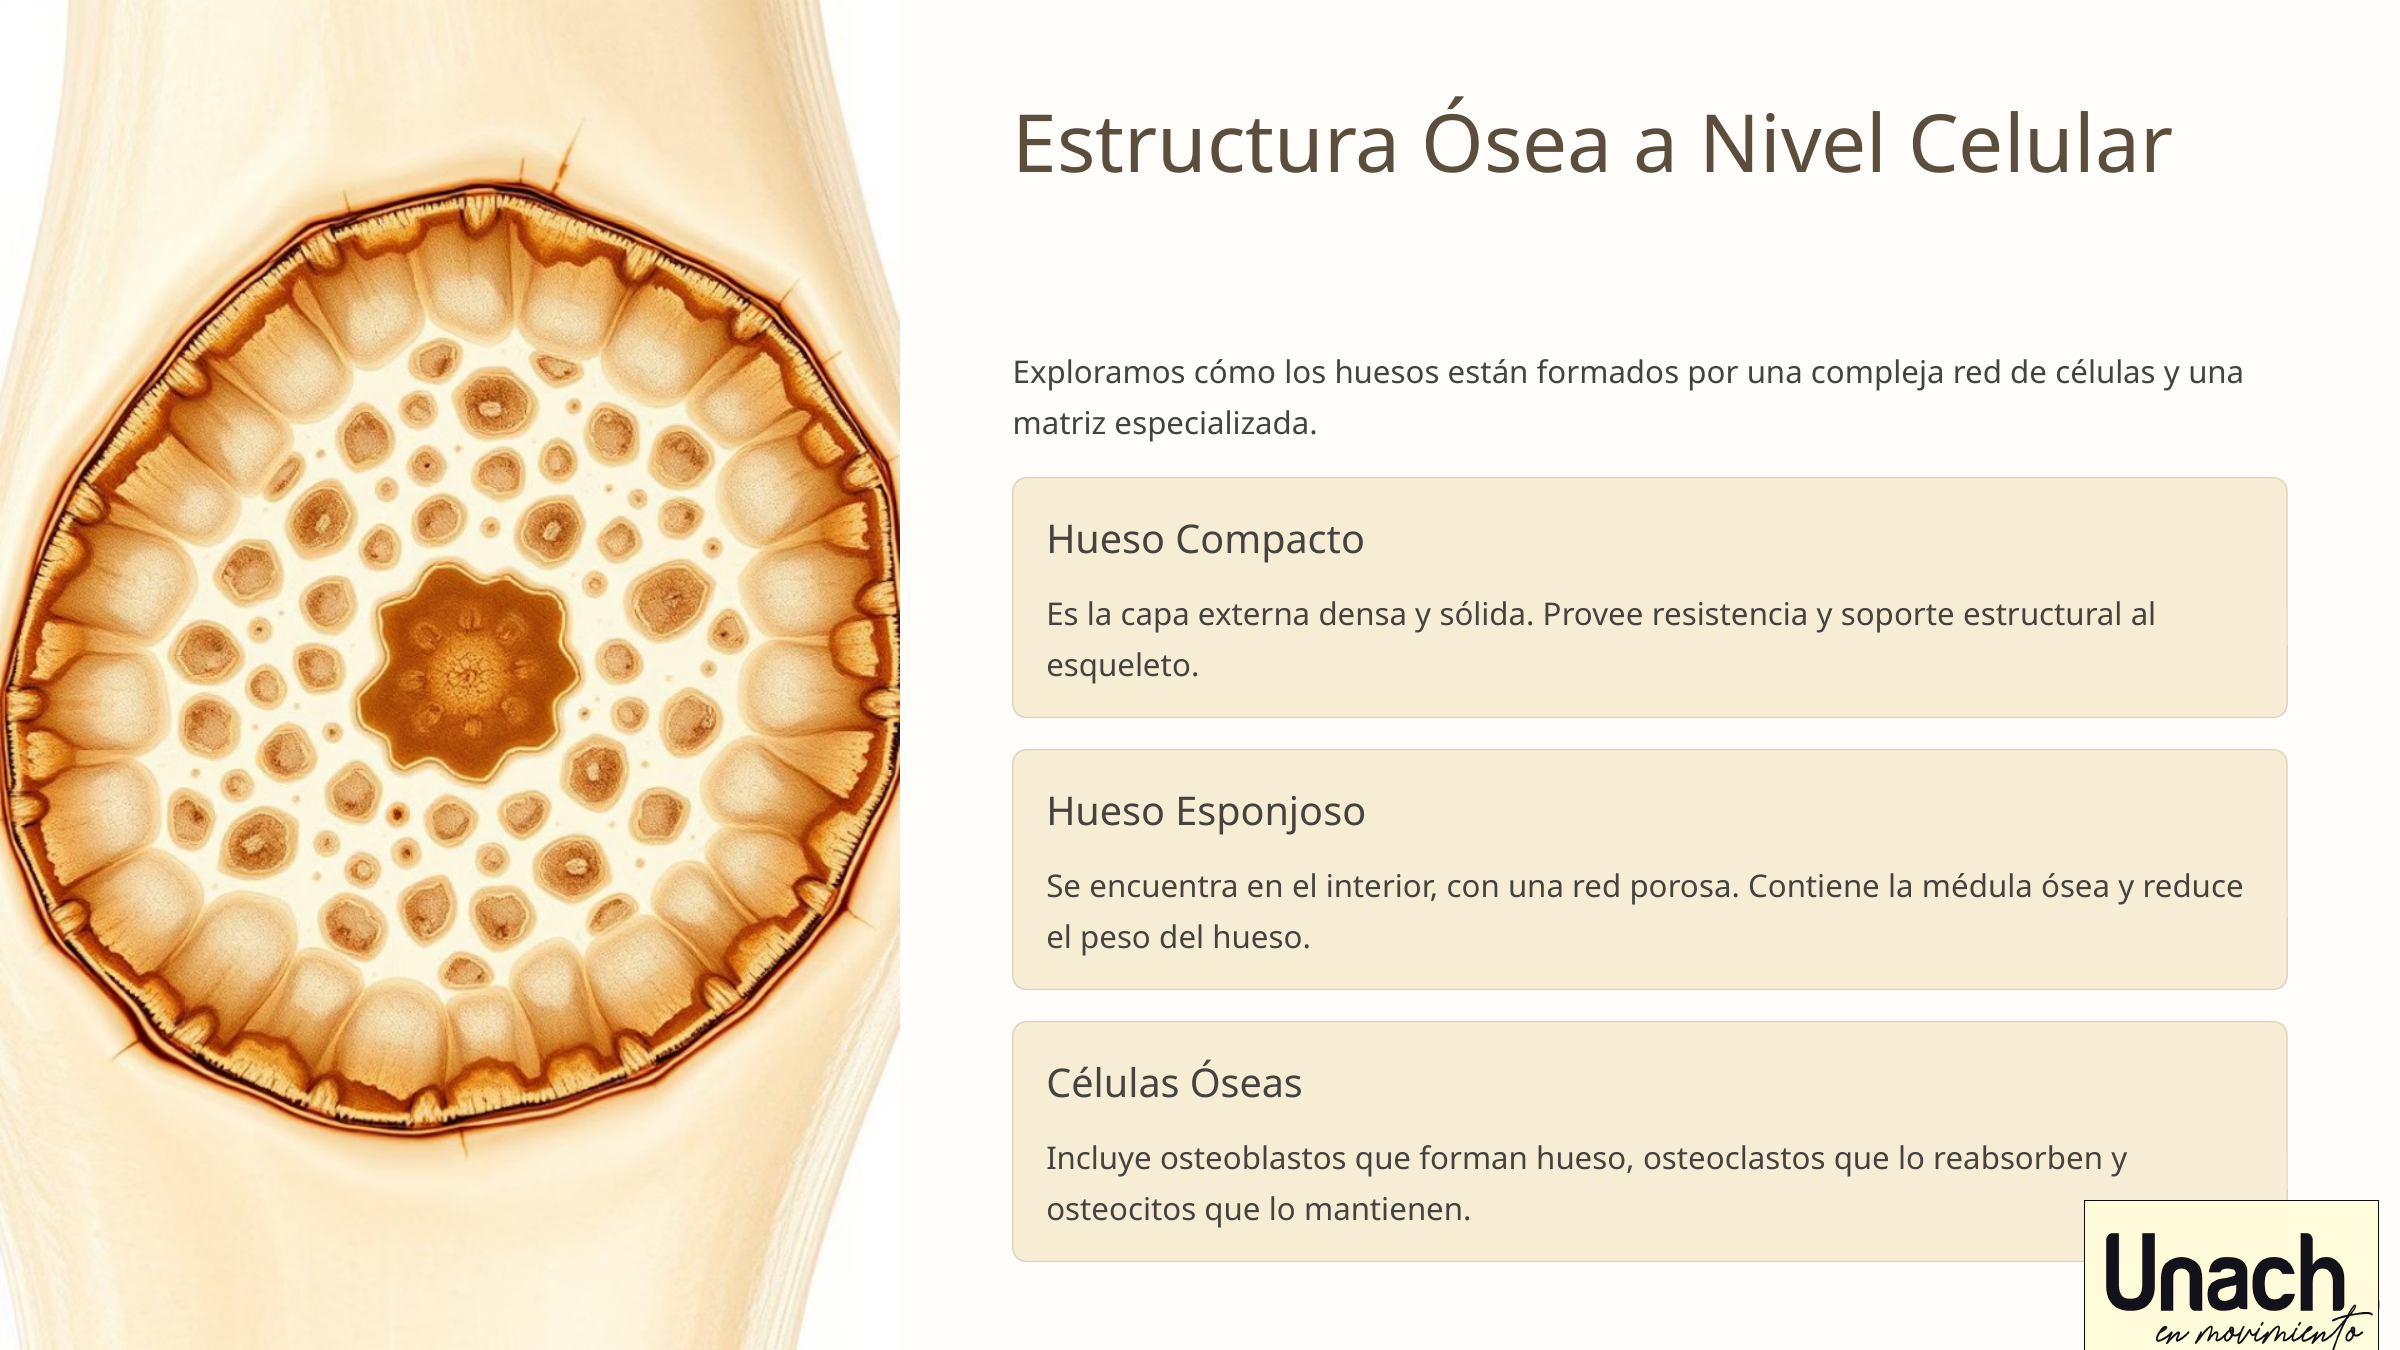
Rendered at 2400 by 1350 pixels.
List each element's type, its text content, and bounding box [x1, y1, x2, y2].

text_box [1012, 749, 2288, 990]
picture [2084, 1200, 2389, 1350]
text_box Células Óseas [1046, 1055, 1450, 1106]
text_box Estructura Ósea a Nivel Celular [1012, 88, 2288, 291]
text_box Se encuentra en el interior, con una red porosa. Contiene la médula ósea y reduce el peso del hueso. [1046, 852, 2254, 956]
text_box [1012, 477, 2288, 718]
text_box [1012, 1021, 2288, 1262]
text_box Hueso Compacto [1046, 511, 1450, 562]
text_box Es la capa externa densa y sólida. Provee resistencia y soporte estructural al esqueleto. [1046, 580, 2254, 684]
text_box Hueso Esponjoso [1046, 783, 1450, 834]
picture [0, 0, 900, 1350]
text_box Incluye osteoblastos que forman hueso, osteoclastos que lo reabsorben y osteocitos que lo mantienen. [1046, 1124, 2254, 1228]
text_box Exploramos cómo los huesos están formados por una compleja red de células y una matriz especializada. [1012, 338, 2288, 442]
